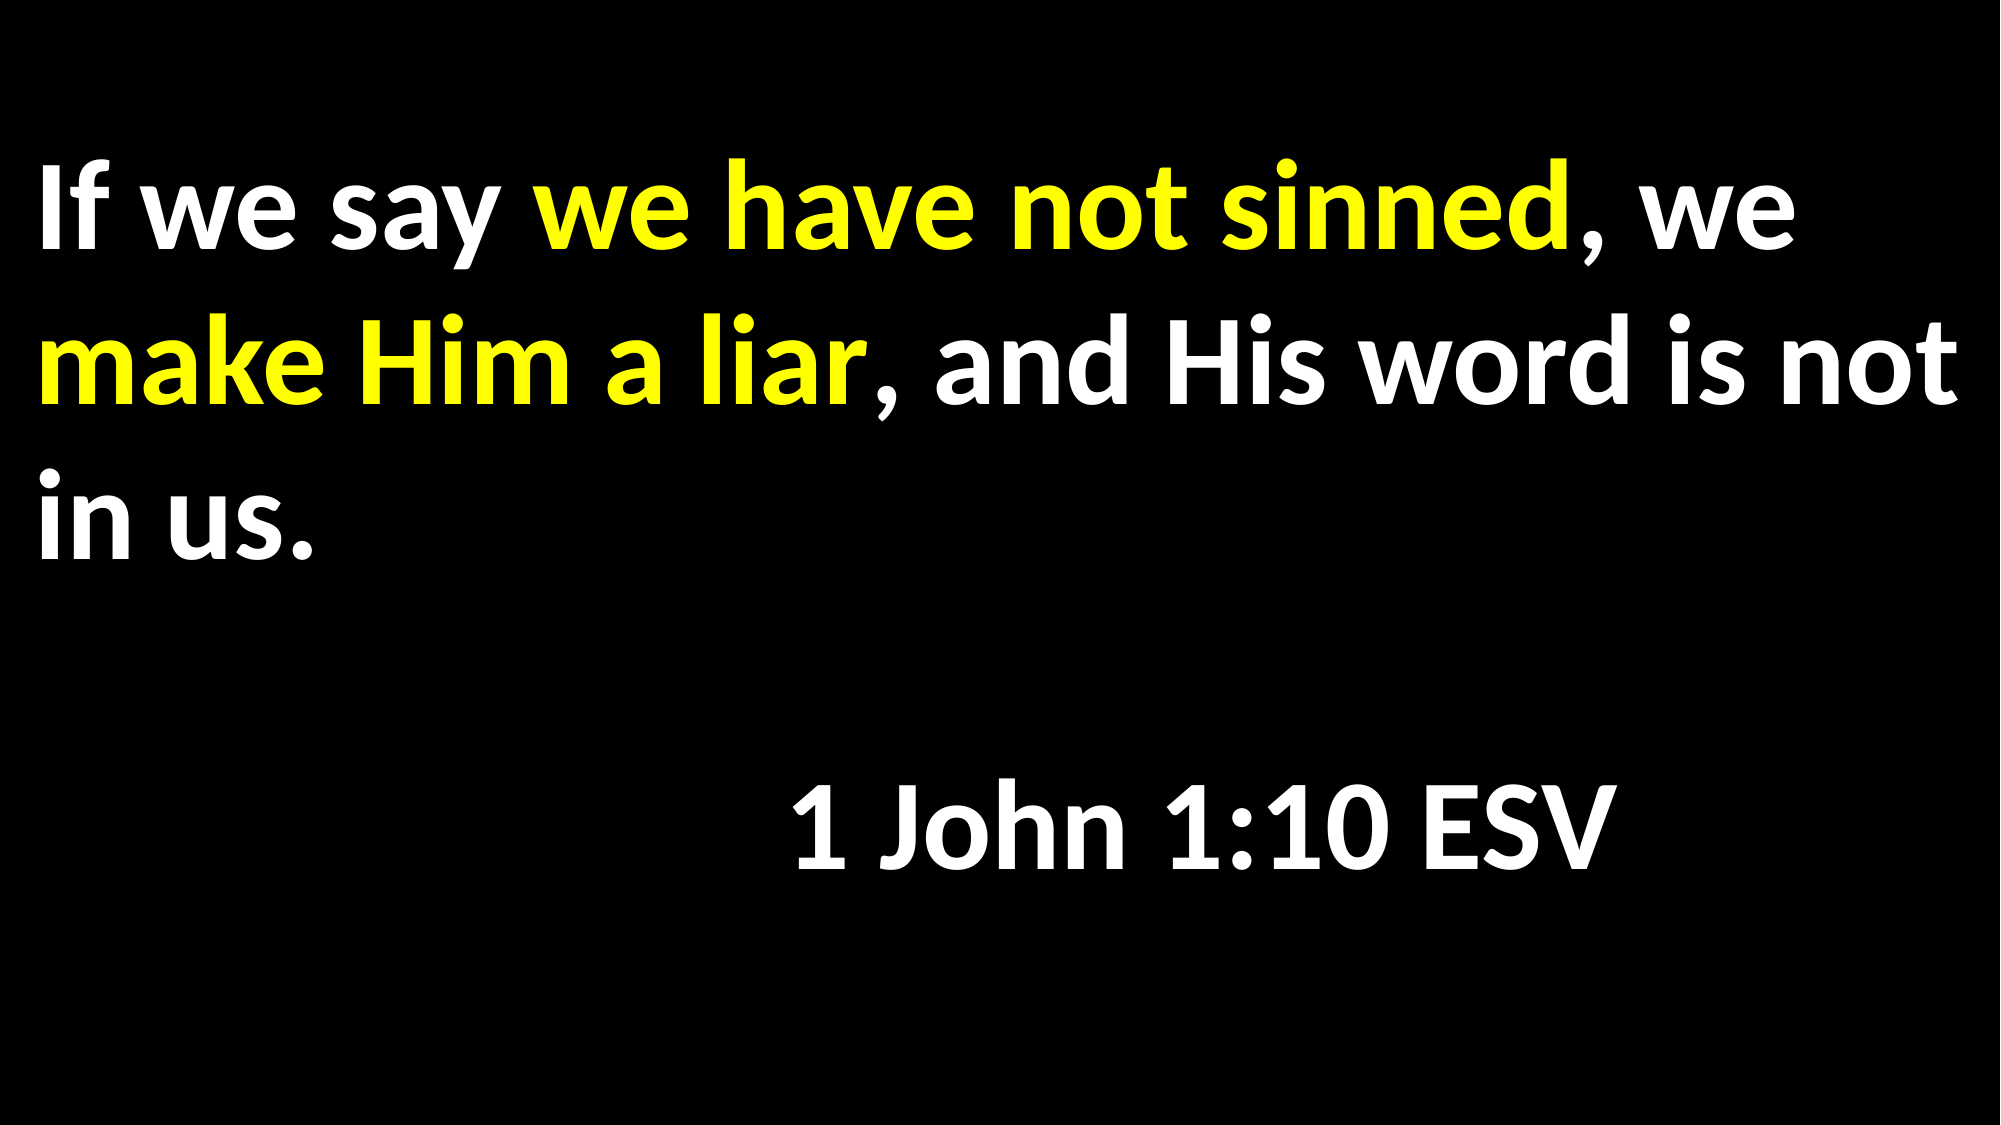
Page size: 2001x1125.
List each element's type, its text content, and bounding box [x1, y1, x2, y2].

list If we say we have not sinned, we make Him a liar, and His word is not in us. 1 John 1:10 ESV [0, 0, 2000, 1098]
